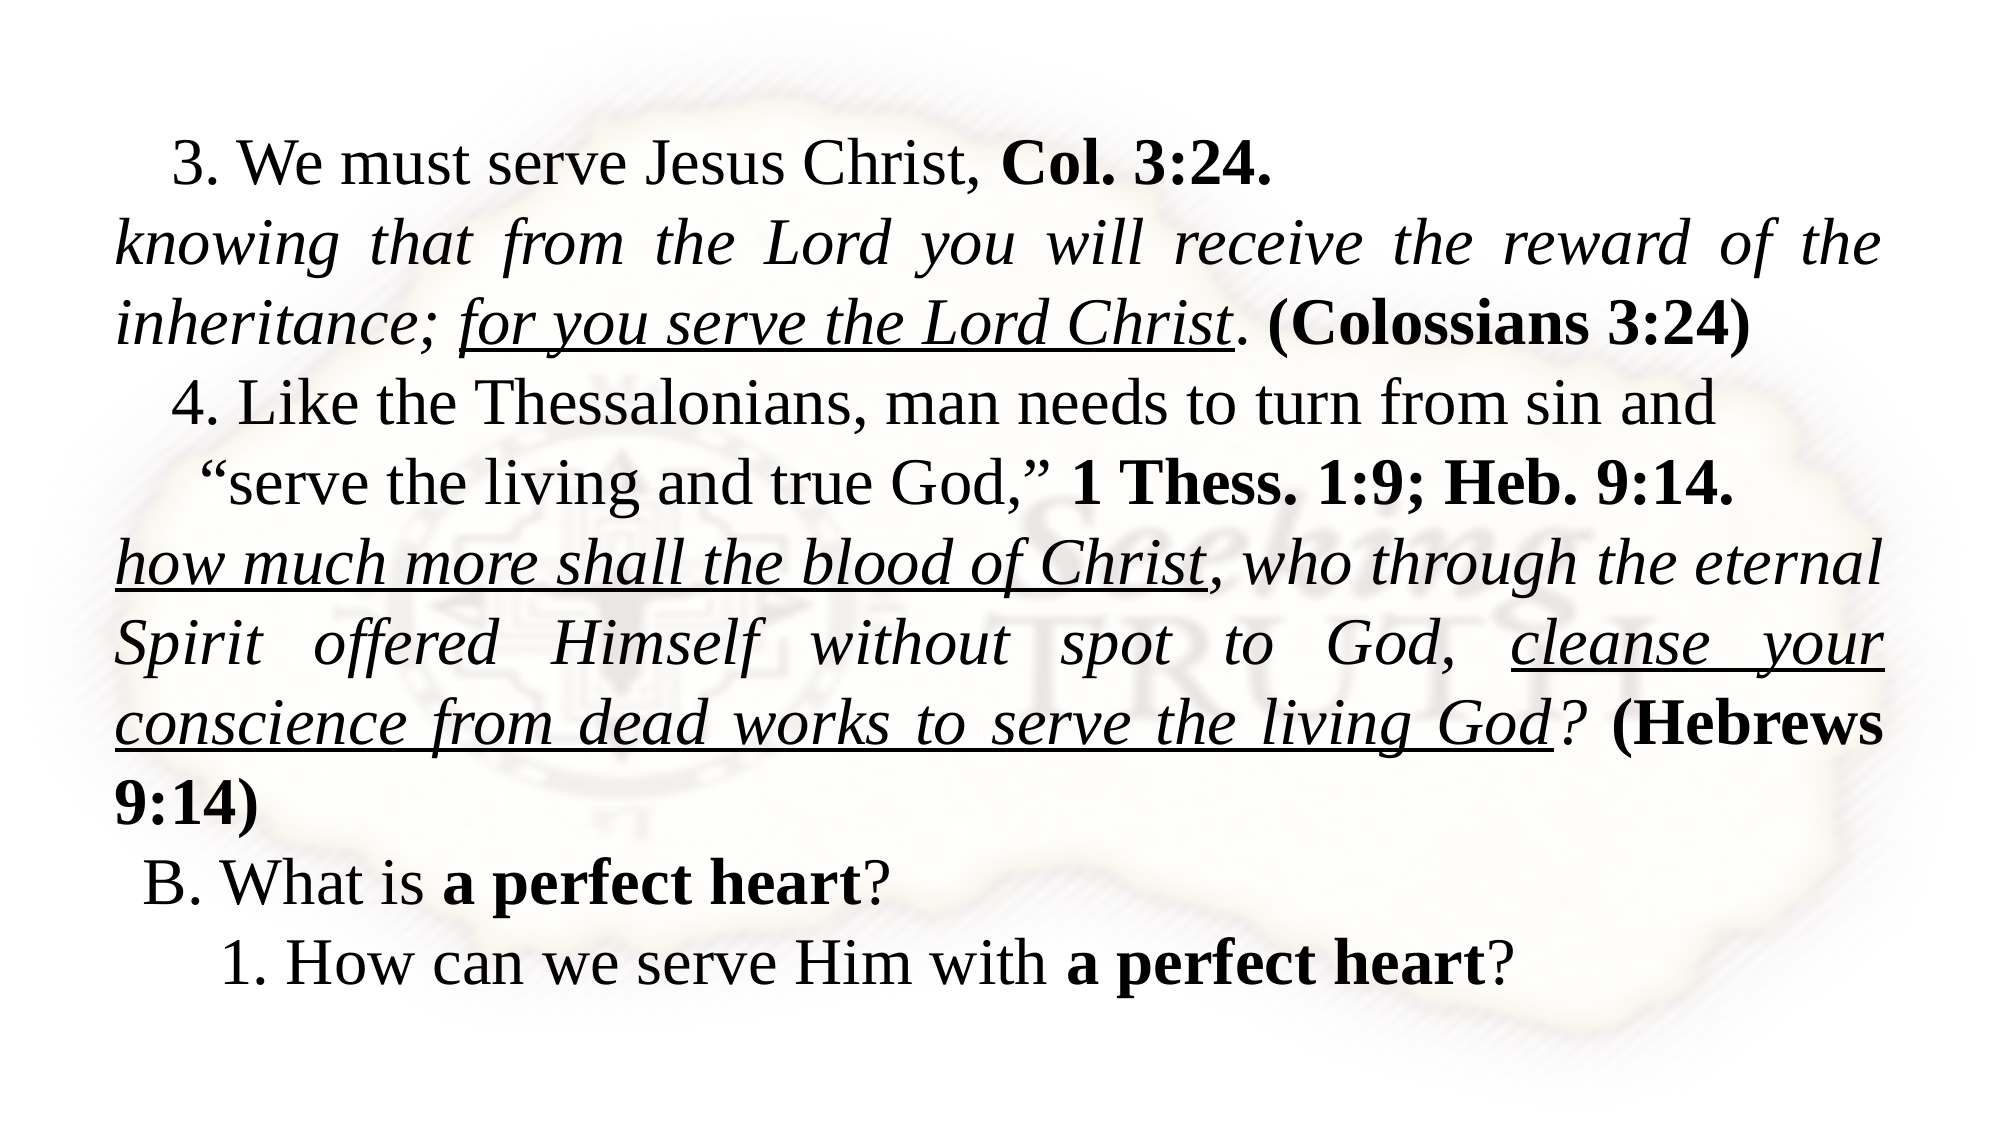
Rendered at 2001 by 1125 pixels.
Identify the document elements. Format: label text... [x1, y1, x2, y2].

text_box 3. We must serve Jesus Christ, Col. 3:24. knowing that from the Lord you will receive the reward of the inheritance; for you serve the Lord Christ. (Colossians 3:24) 4. Like the Thessalonians, man needs to turn from sin and “serve the living and true God,” 1 Thess. 1:9; Heb. 9:14. how much more shall the blood of Christ, who through the eternal Spirit offered Himself without spot to God, cleanse your conscience from dead works to serve the living God? (Hebrews 9:14) B. What is a perfect heart? 1. How can we serve Him with a perfect heart? [99, 110, 1900, 1005]
